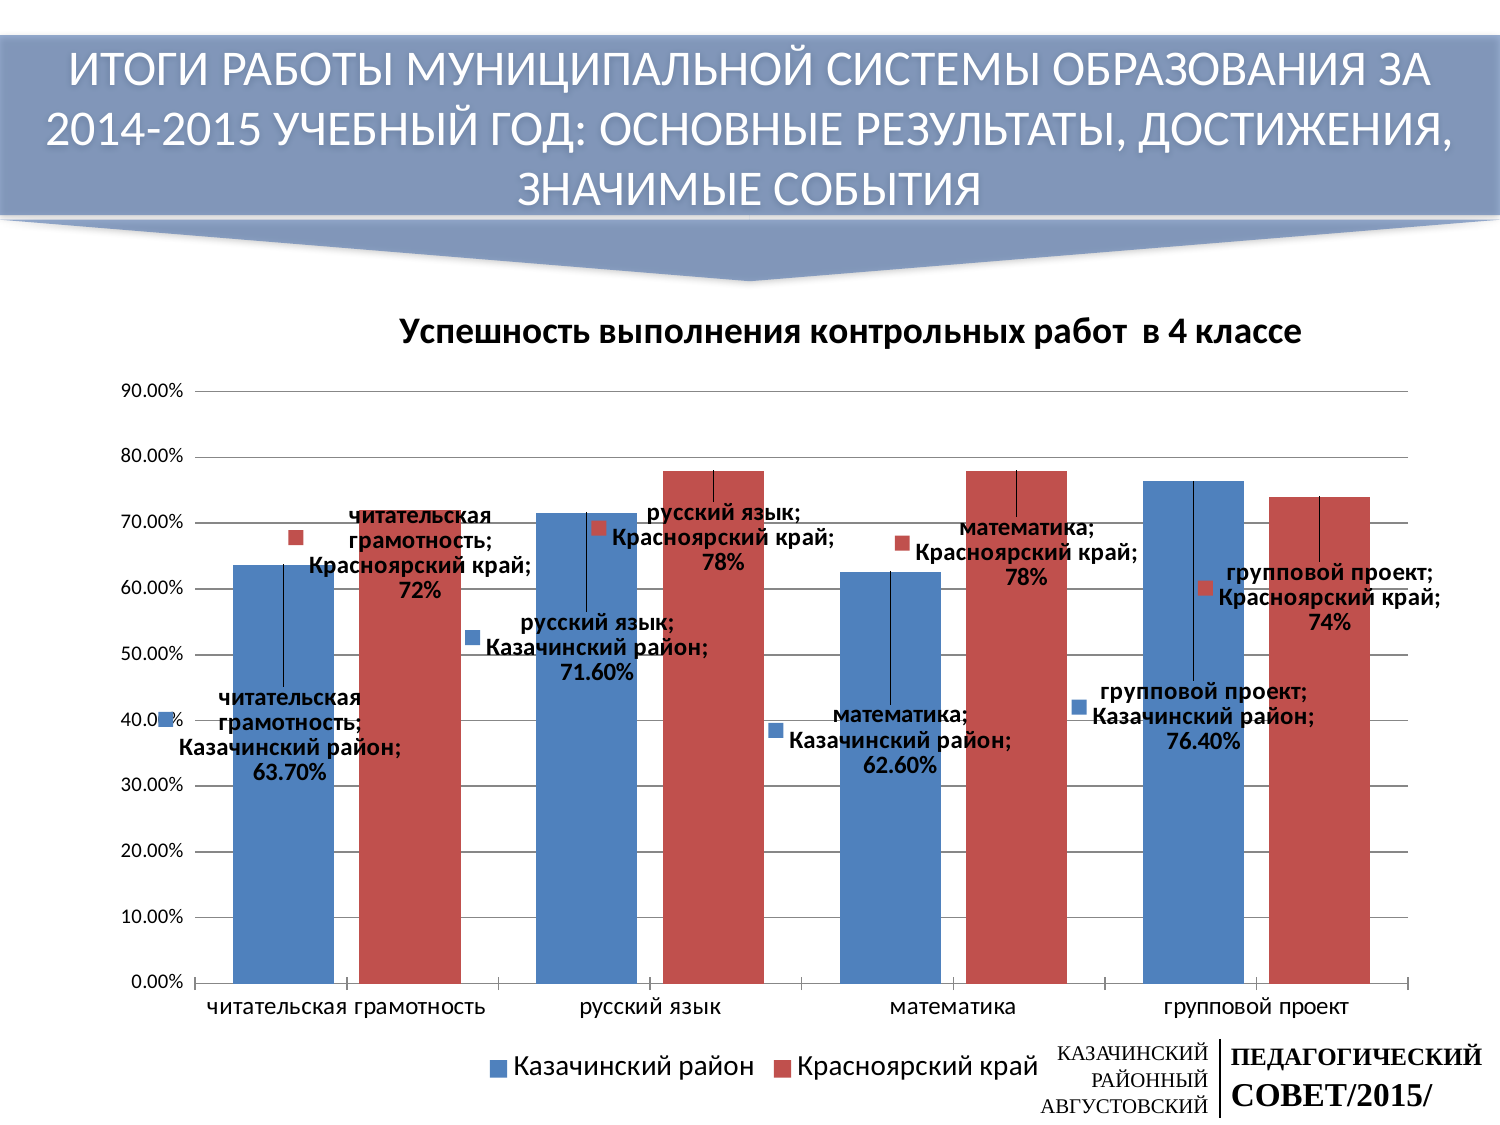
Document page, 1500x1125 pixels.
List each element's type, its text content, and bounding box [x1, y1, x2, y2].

table_header КАЗАЧИНСКИЙ РАЙОННЫЙ АВГУСТОВСКИЙ [998, 1098, 1219, 1118]
chart [93, 280, 1442, 1090]
table_header ПЕДАГОГИЧЕСКИЙ СОВЕТ/2015/ [1221, 1039, 1500, 1118]
text_box ИТОГИ РАБОТЫ МУНИЦИПАЛЬНОЙ СИСТЕМЫ ОБРАЗОВАНИЯ ЗА 2014-2015 УЧЕБНЫЙ ГОД: ОСНОВНЫЕ РЕЗУЛЬТАТЫ, ДОСТИЖЕНИЯ, ЗНАЧИМЫЕ СОБЫТИЯ [0, 32, 1500, 279]
